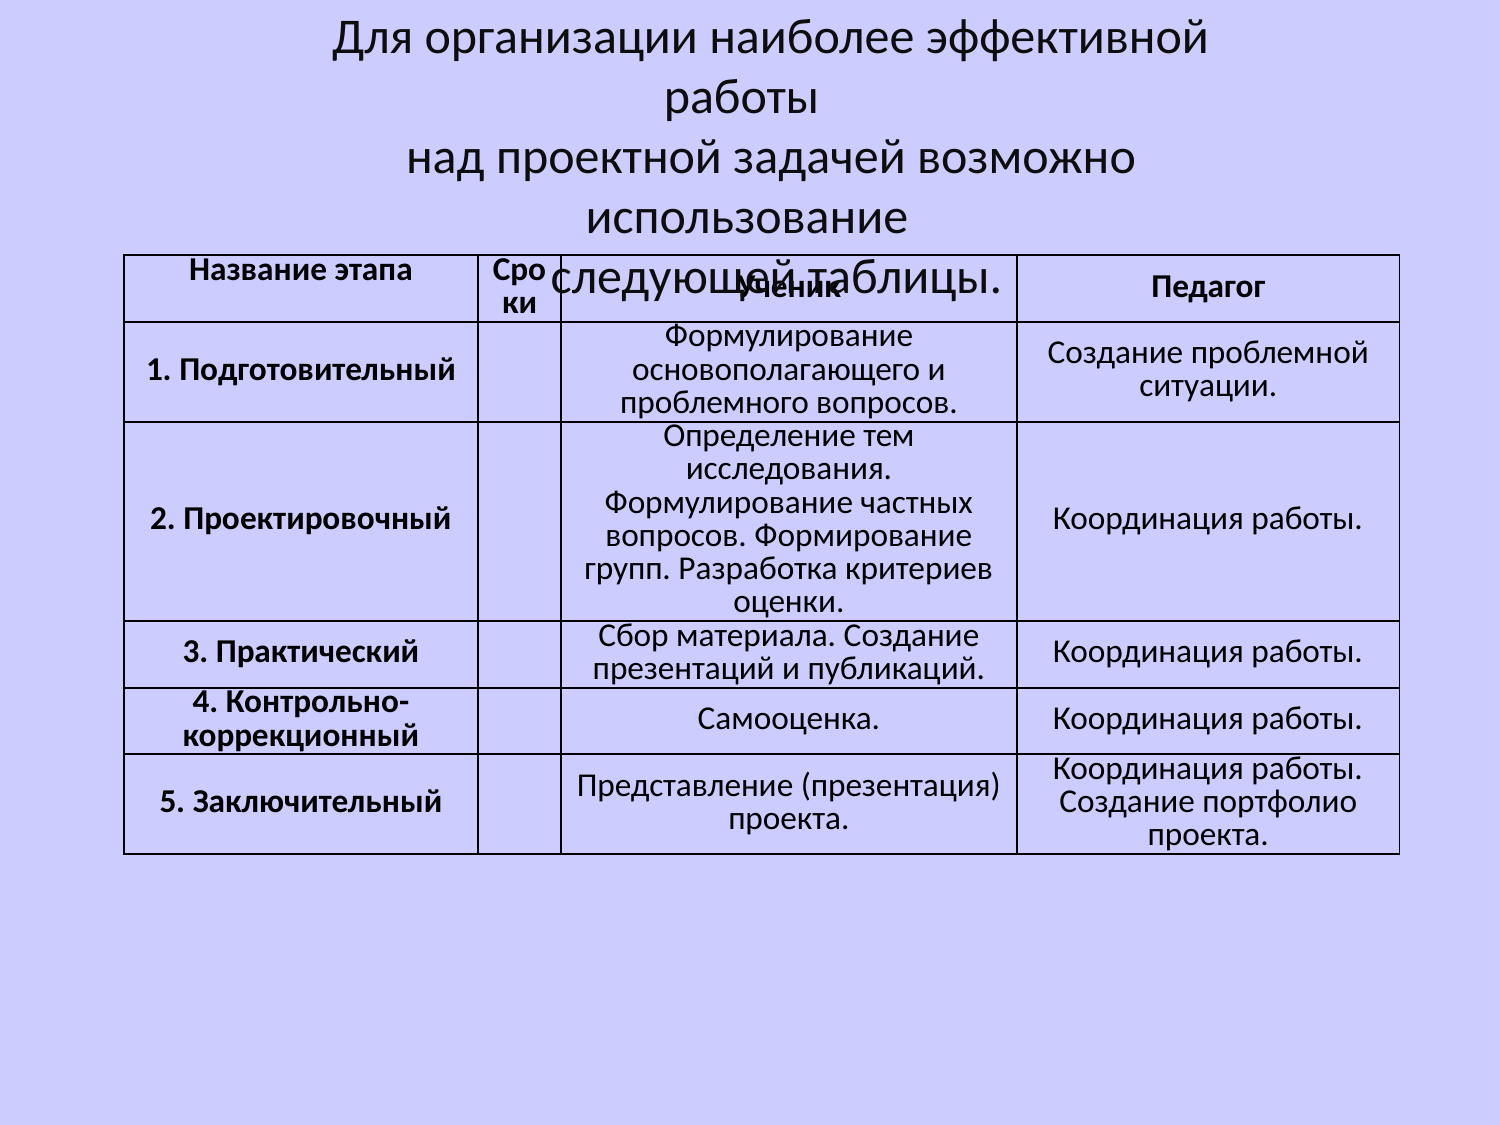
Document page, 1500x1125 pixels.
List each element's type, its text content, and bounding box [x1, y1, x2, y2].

table_cell 4. Контрольно-коррекционный [125, 689, 477, 753]
table_cell Определение тем исследования. Формулирование частных вопросов. Формирование групп. Разработка критериев оценки. [562, 423, 1016, 620]
table_cell [479, 323, 560, 421]
table_header Название этапа [125, 256, 477, 321]
table_cell [479, 755, 560, 853]
table_cell [479, 689, 560, 753]
table_cell [479, 622, 560, 687]
table_cell Создание проблемной ситуации. [1018, 323, 1399, 421]
table_cell Сбор материала. Создание презентаций и публикаций. [562, 622, 1016, 687]
table_cell Самооценка. [562, 689, 1016, 753]
table_header Ученик [562, 296, 1016, 321]
table_cell 2. Проектировочный [125, 423, 477, 620]
table_cell [479, 423, 560, 620]
table_cell Координация работы. [1018, 423, 1399, 620]
table_cell Формулирование основополагающего и проблемного вопросов. [562, 323, 1016, 421]
table_cell 3. Практический [125, 622, 477, 687]
text_box Для организации наиболее эффективной работы над проектной задачей возможно использование следующей таблицы. [199, 55, 1295, 296]
table_header Сроки [479, 296, 560, 321]
table_cell Координация работы. Создание портфолио проекта. [1018, 755, 1399, 853]
table_cell Представление (презентация) проекта. [562, 755, 1016, 853]
table_cell 1. Подготовительный [125, 323, 477, 421]
table_cell Координация работы. [1018, 689, 1399, 753]
table_header Педагог [1018, 256, 1399, 321]
table_cell Координация работы. [1018, 622, 1399, 687]
table_cell 5. Заключительный [125, 755, 477, 853]
